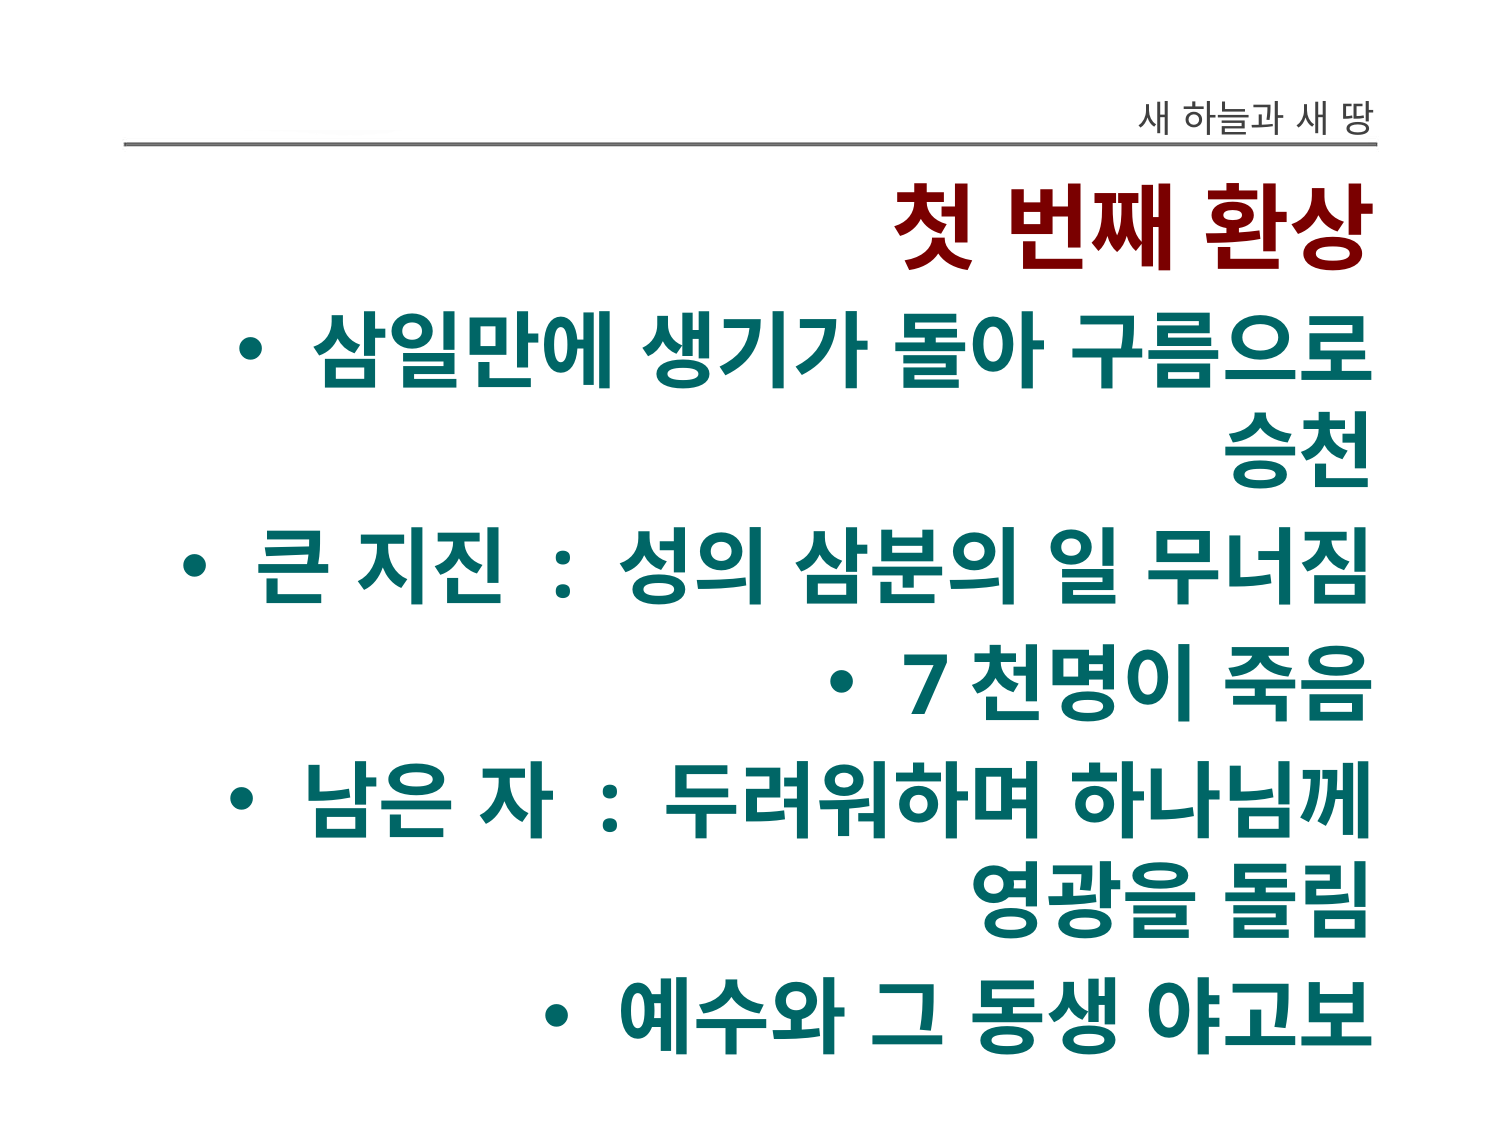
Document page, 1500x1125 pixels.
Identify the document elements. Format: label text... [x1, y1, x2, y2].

picture [122, 130, 1379, 157]
text_box 새 하늘과 새 땅 [676, 82, 1400, 135]
text_box 첫 번째 환상 삼일만에 생기가 돌아 구름으로 승천 큰 지진 : 성의 삼분의 일 무너짐 7천명이 죽음 남은 자 : 두려워하며 하나님께 영광을 돌림 예수와 그 동생 야고보 [85, 156, 1400, 1050]
